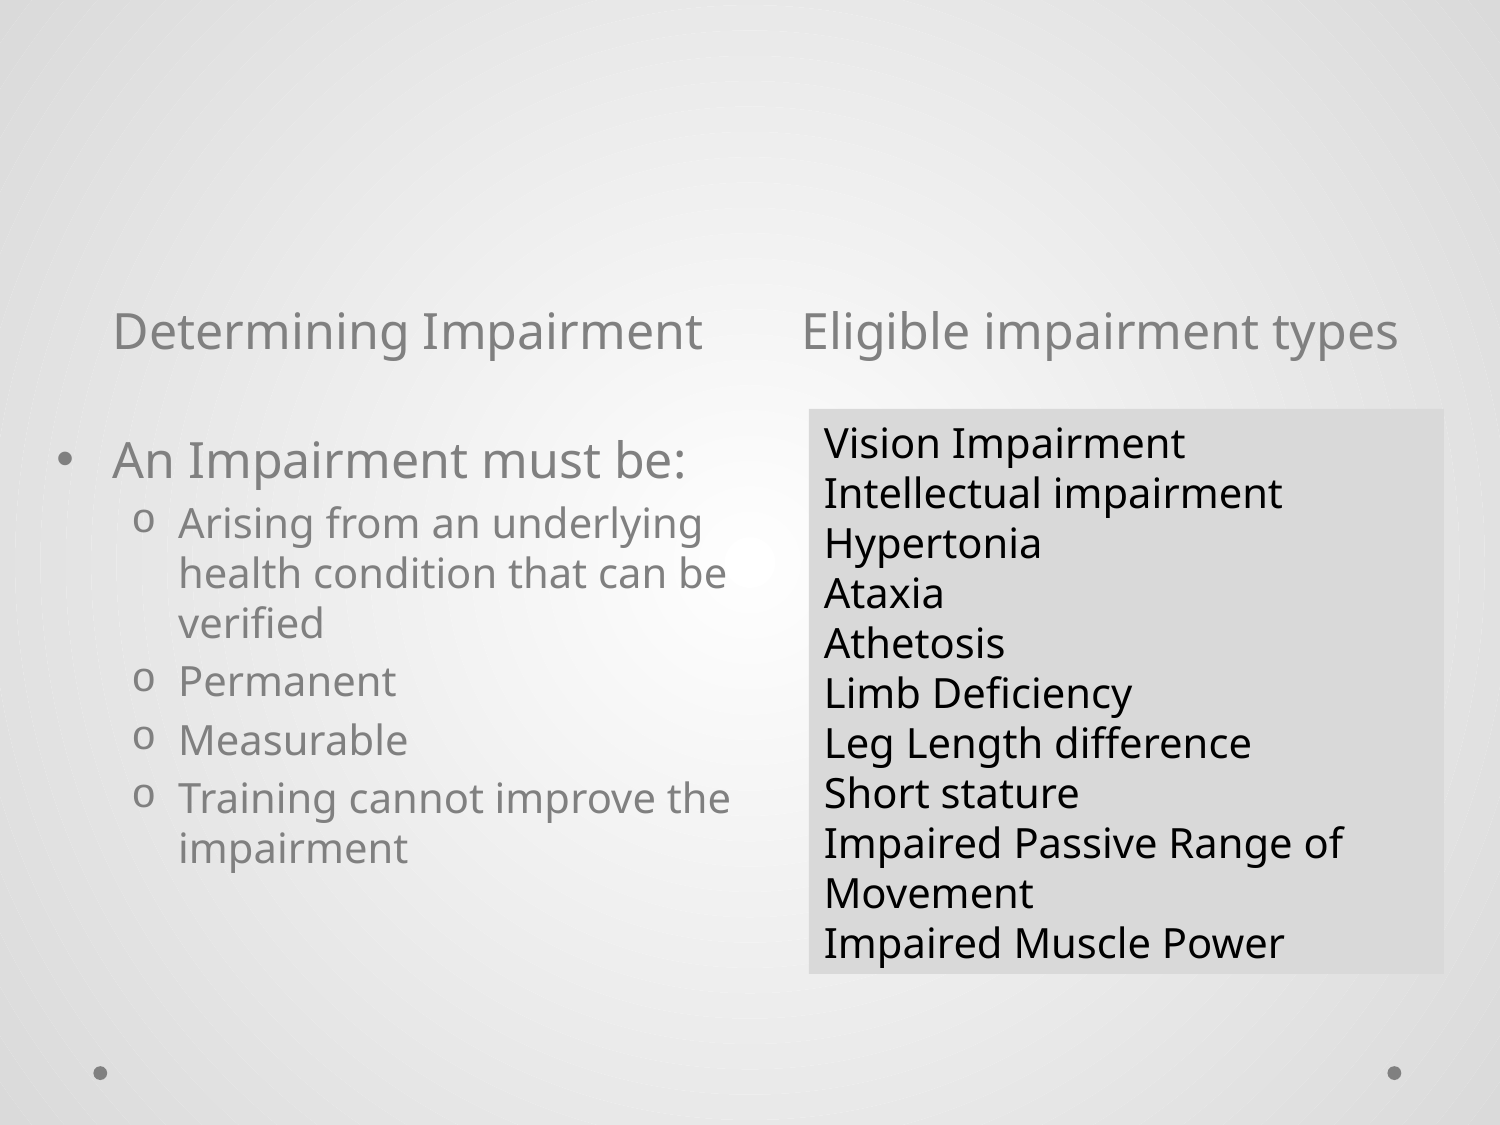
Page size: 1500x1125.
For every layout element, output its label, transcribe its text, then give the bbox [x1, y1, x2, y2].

list Determining Impairment [76, 267, 740, 368]
list An Impairment must be: Arising from an underlying health condition that can be verified Permanent Measurable Training cannot improve the impairment [41, 420, 750, 1026]
list Eligible impairment types [769, 267, 1433, 368]
text_box Vision Impairment Intellectual impairment Hypertonia Ataxia Athetosis Limb Deficiency Leg Length difference Short stature Impaired Passive Range of Movement Impaired Muscle Power [808, 408, 1444, 974]
